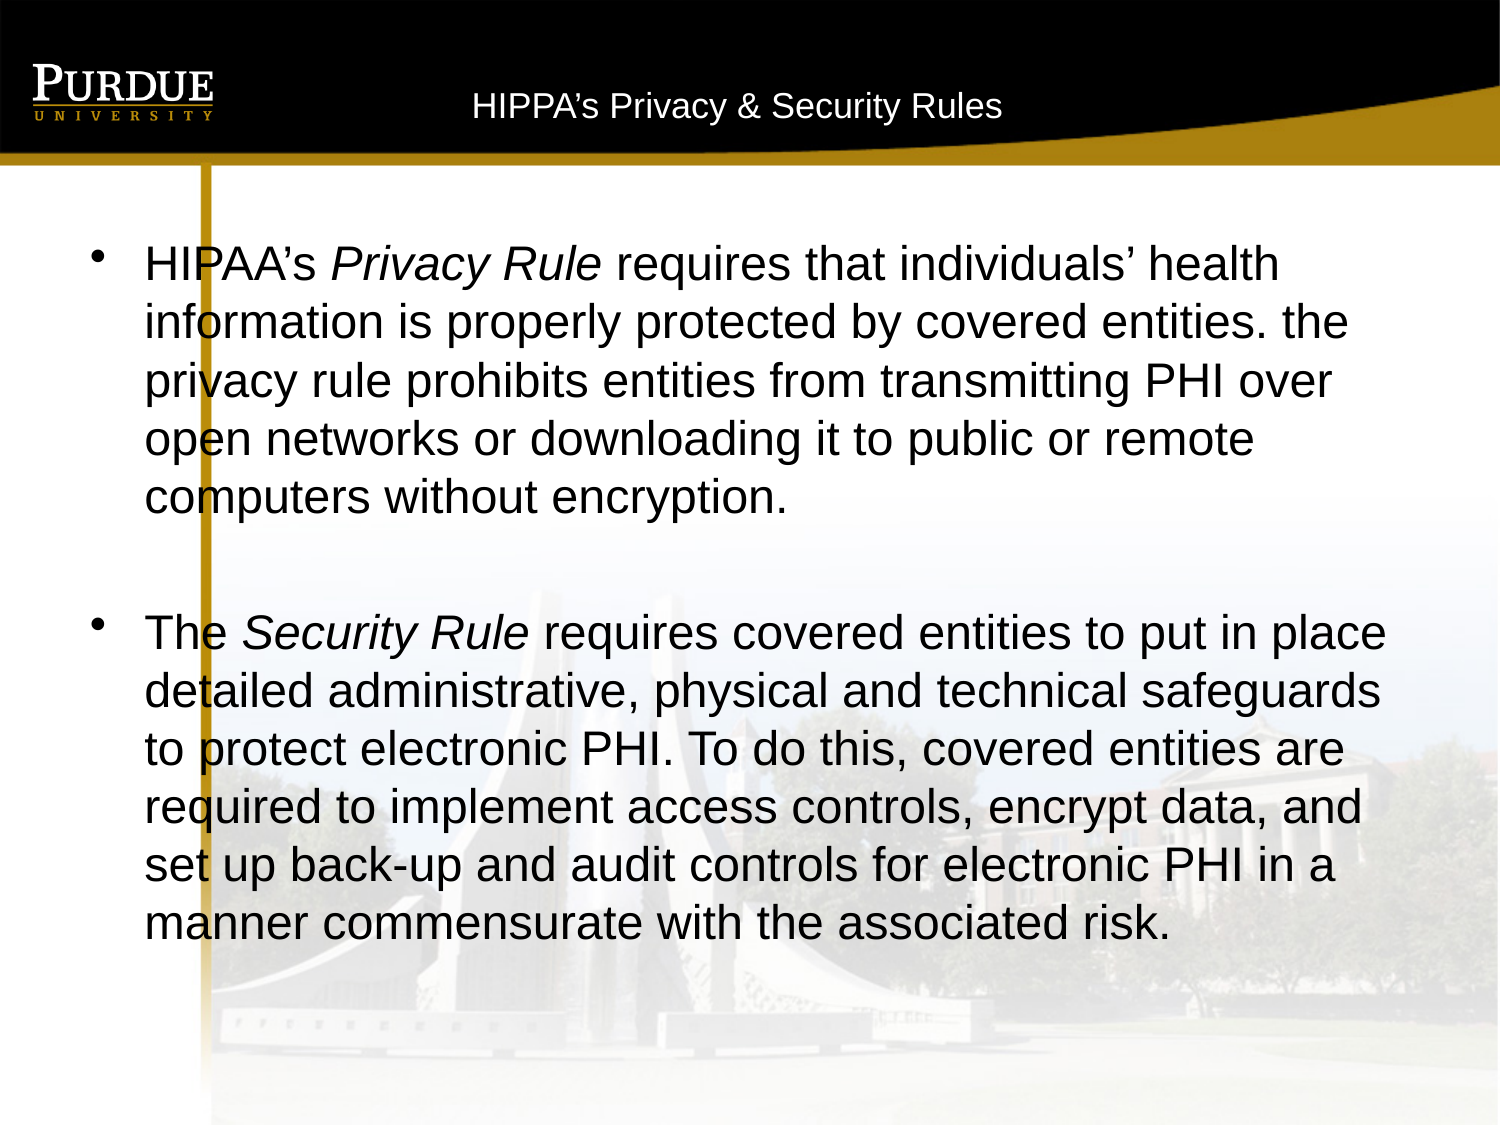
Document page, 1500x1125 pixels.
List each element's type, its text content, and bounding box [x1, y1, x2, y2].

picture [0, 0, 1500, 1125]
list HIPAA’s Privacy Rule requires that individuals’ health information is properly protected by covered entities. the privacy rule prohibits entities from transmitting PHI over open networks or downloading it to public or remote computers without encryption. The Security Rule requires covered entities to put in place detailed administrative, physical and technical safeguards to protect electronic PHI. To do this, covered entities are required to implement access controls, encrypt data, and set up back-up and audit controls for electronic PHI in a manner commensurate with the associated risk. [75, 224, 1425, 968]
title HIPPA’s Privacy & Security Rules [62, 75, 1413, 188]
